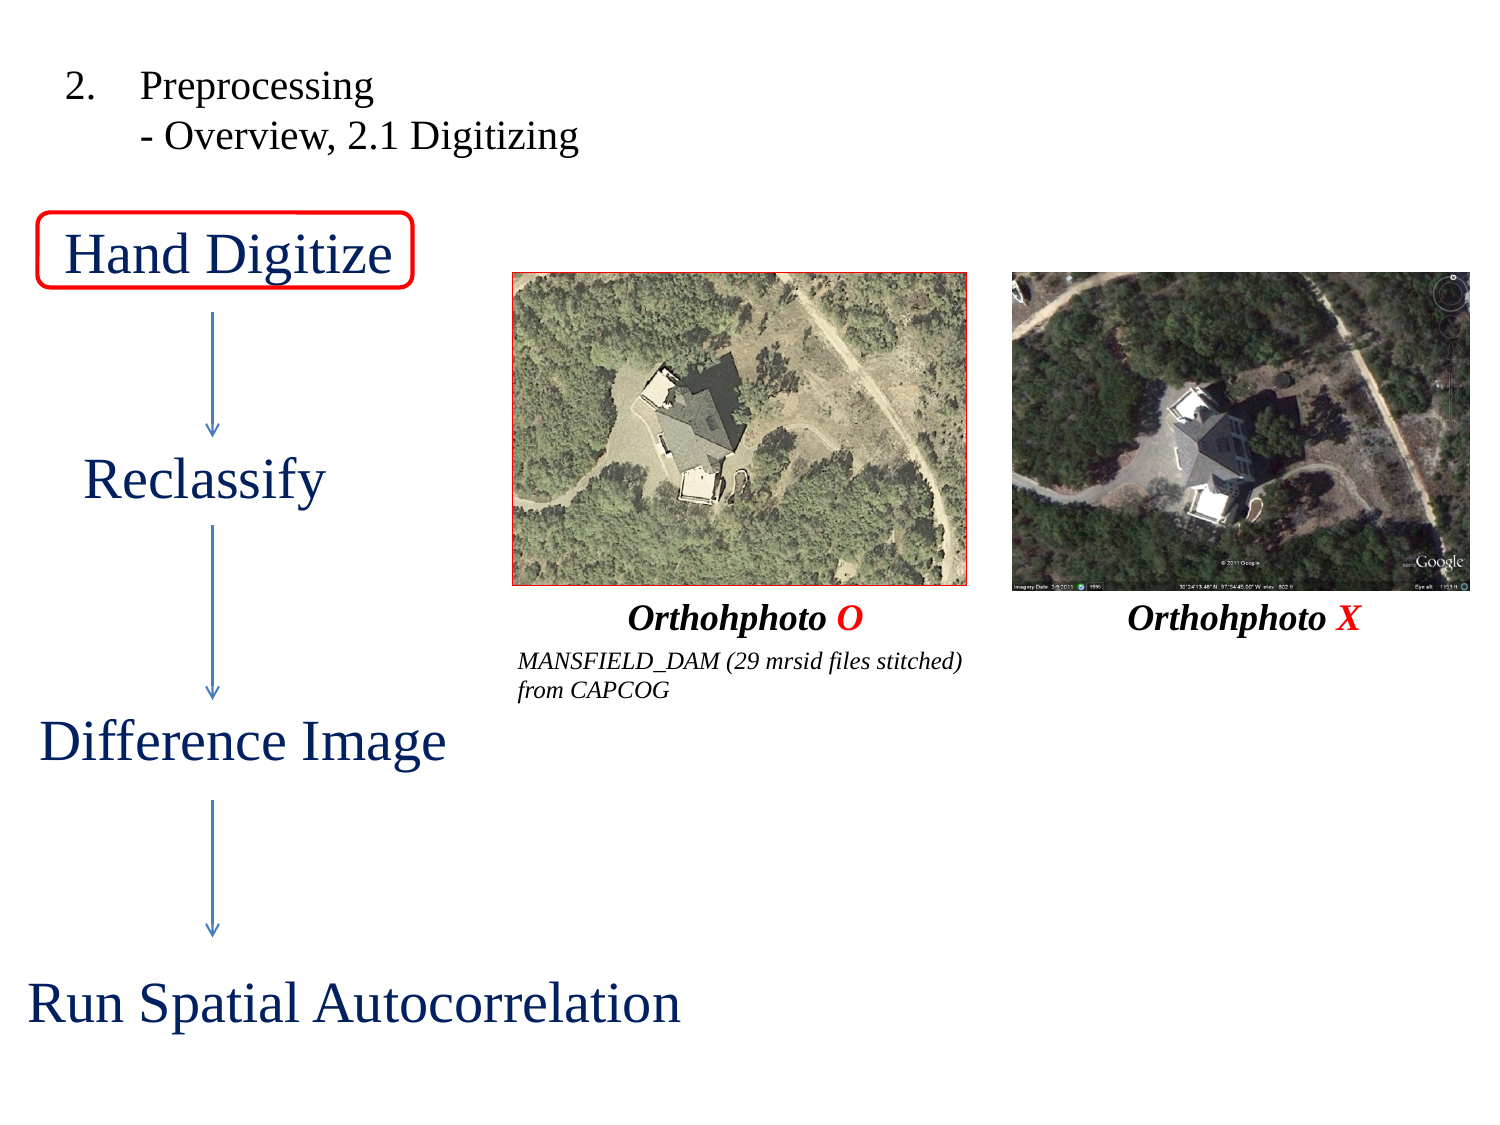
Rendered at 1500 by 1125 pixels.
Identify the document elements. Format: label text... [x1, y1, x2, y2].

picture [512, 272, 968, 586]
text_box Orthohphoto X [1112, 599, 1388, 645]
text_box MANSFIELD_DAM (29 mrsid files stitched) from CAPCOG [503, 636, 985, 712]
text_box Hand Digitize [49, 200, 425, 300]
text_box Orthohphoto O [612, 593, 888, 636]
text_box Reclassify [37, 425, 373, 525]
text_box Difference Image [24, 687, 563, 787]
text_box 2. Preprocessing - Overview, 2.1 Digitizing [50, 50, 1275, 215]
text_box Run Spatial Autocorrelation [12, 949, 738, 1049]
text_box [35, 210, 415, 290]
picture [1012, 272, 1470, 591]
